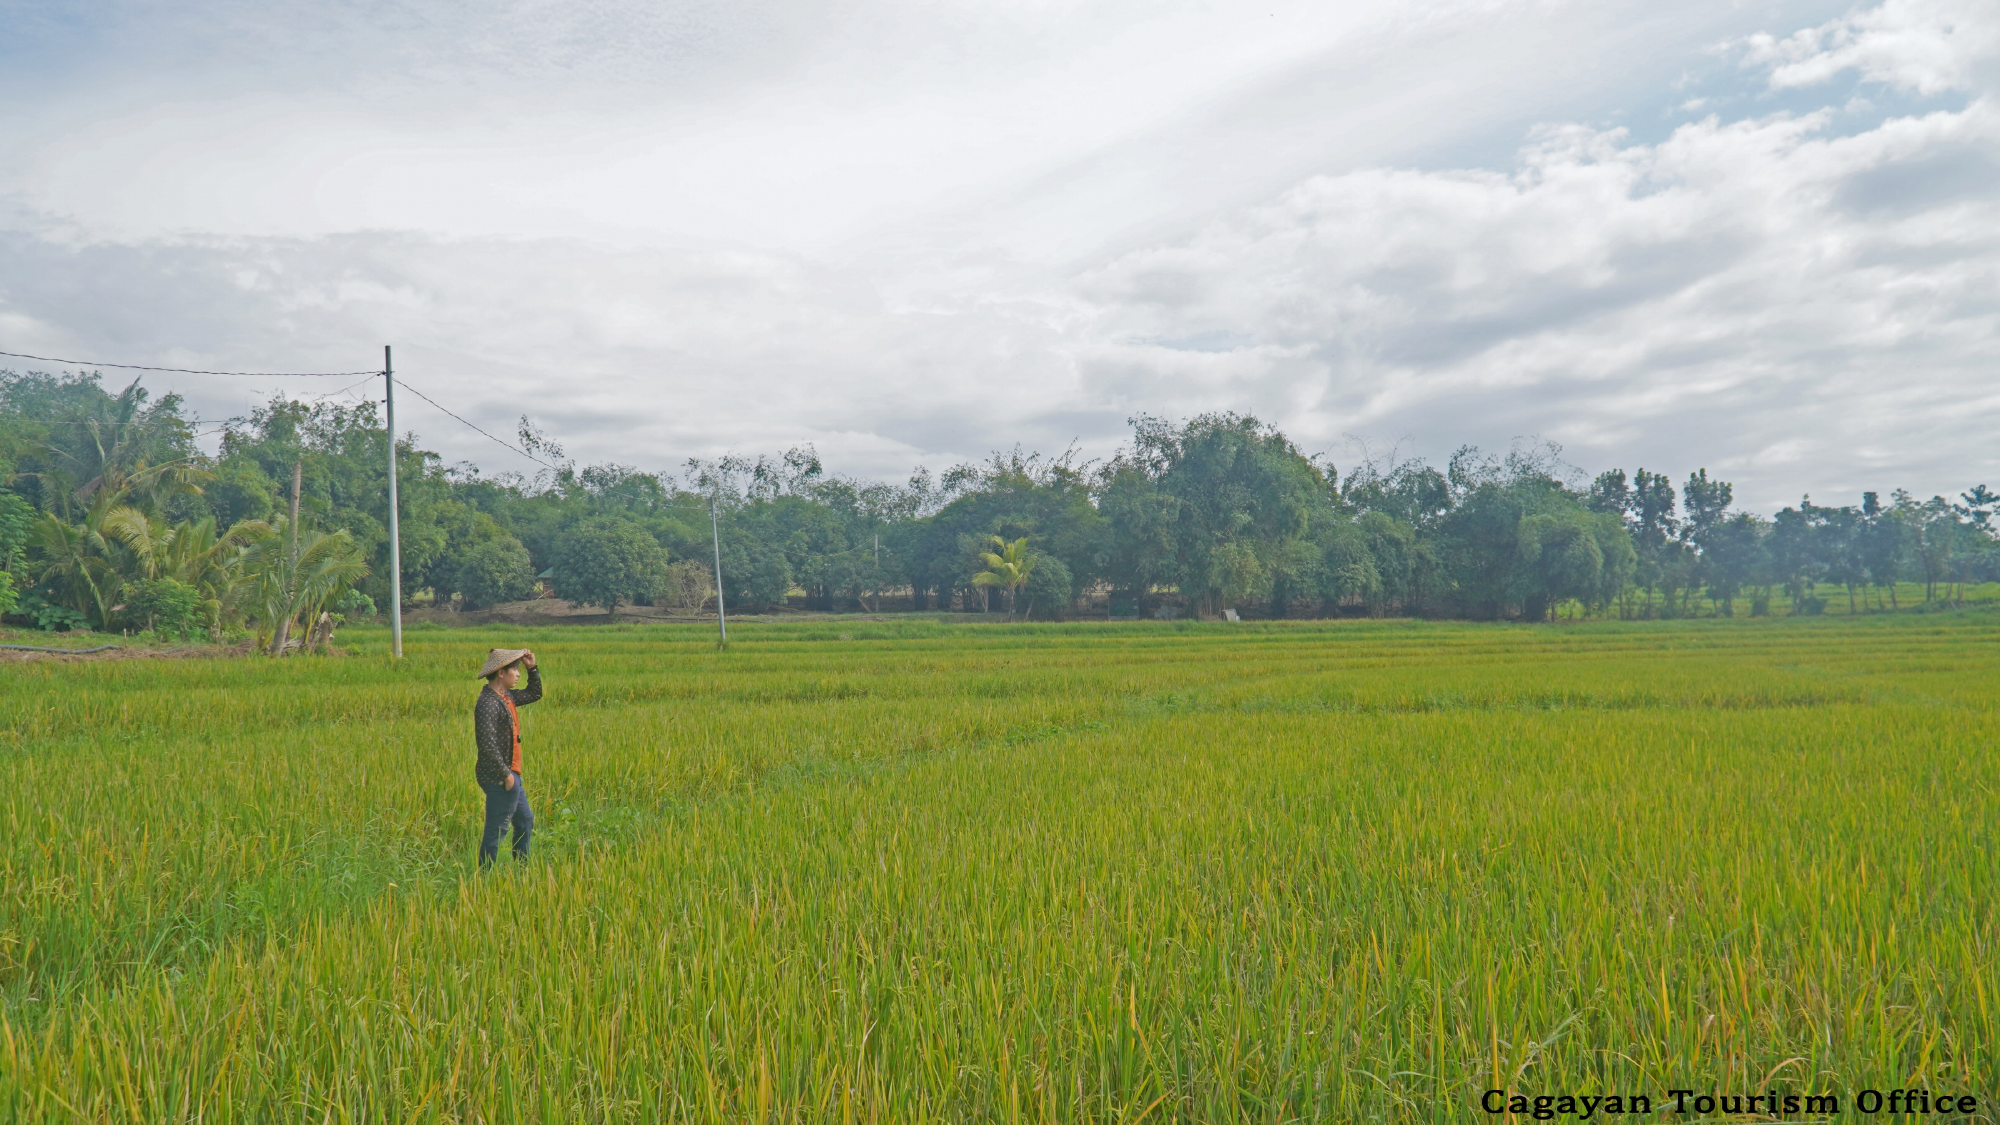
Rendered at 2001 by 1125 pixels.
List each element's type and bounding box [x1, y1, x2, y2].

list [0, 0, 2000, 1125]
